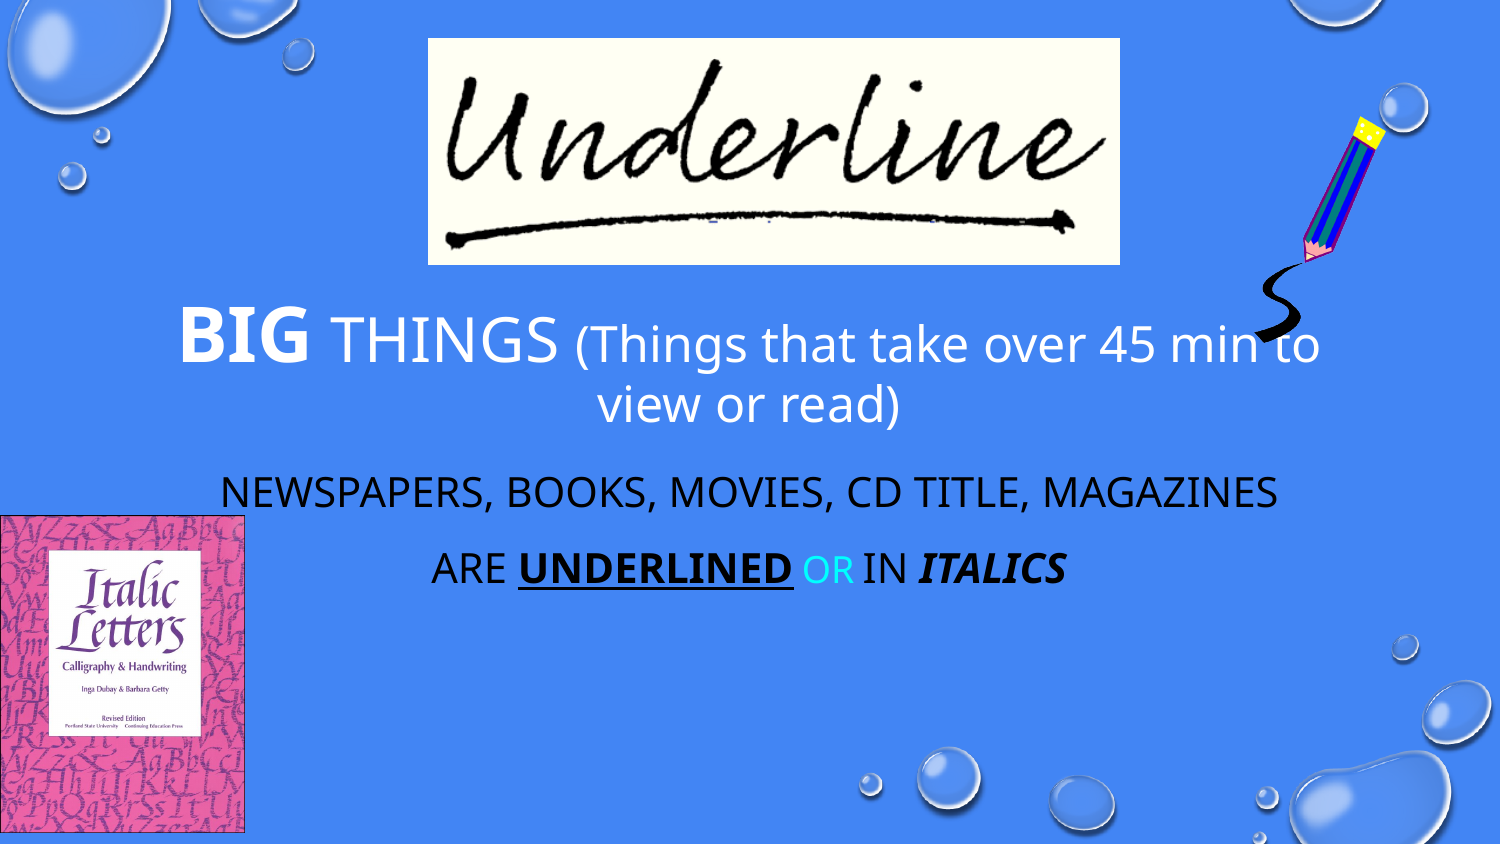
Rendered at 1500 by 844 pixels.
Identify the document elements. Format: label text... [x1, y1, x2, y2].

list NEWSPAPERS, BOOKS, MOVIES, CD TITLE, MAGAZINES ARE UNDERLINED OR IN ITALICS [112, 450, 1387, 619]
title BIG THINGS (Things that take over 45 min to view or read) [112, 101, 1387, 439]
picture [0, 0, 1500, 844]
